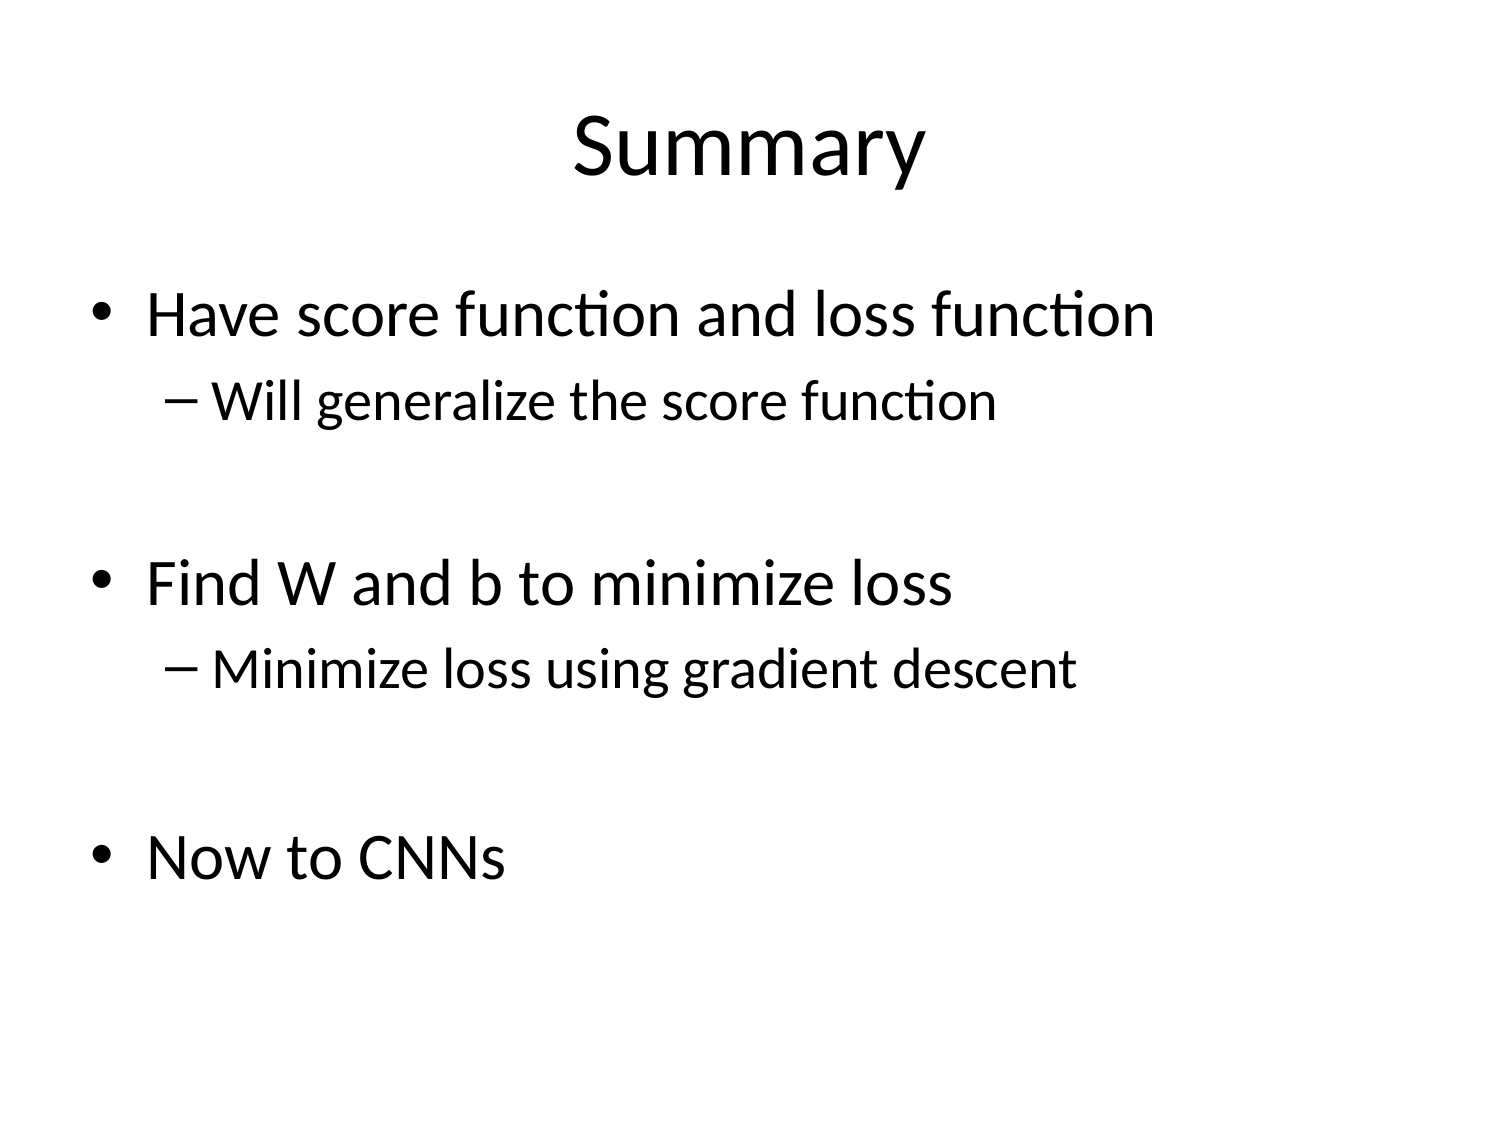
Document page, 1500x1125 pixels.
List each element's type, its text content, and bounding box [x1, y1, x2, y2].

title Summary [75, 45, 1425, 233]
list Have score function and loss function Will generalize the score function Find W and b to minimize loss Minimize loss using gradient descent Now to CNNs [75, 262, 1425, 1005]
